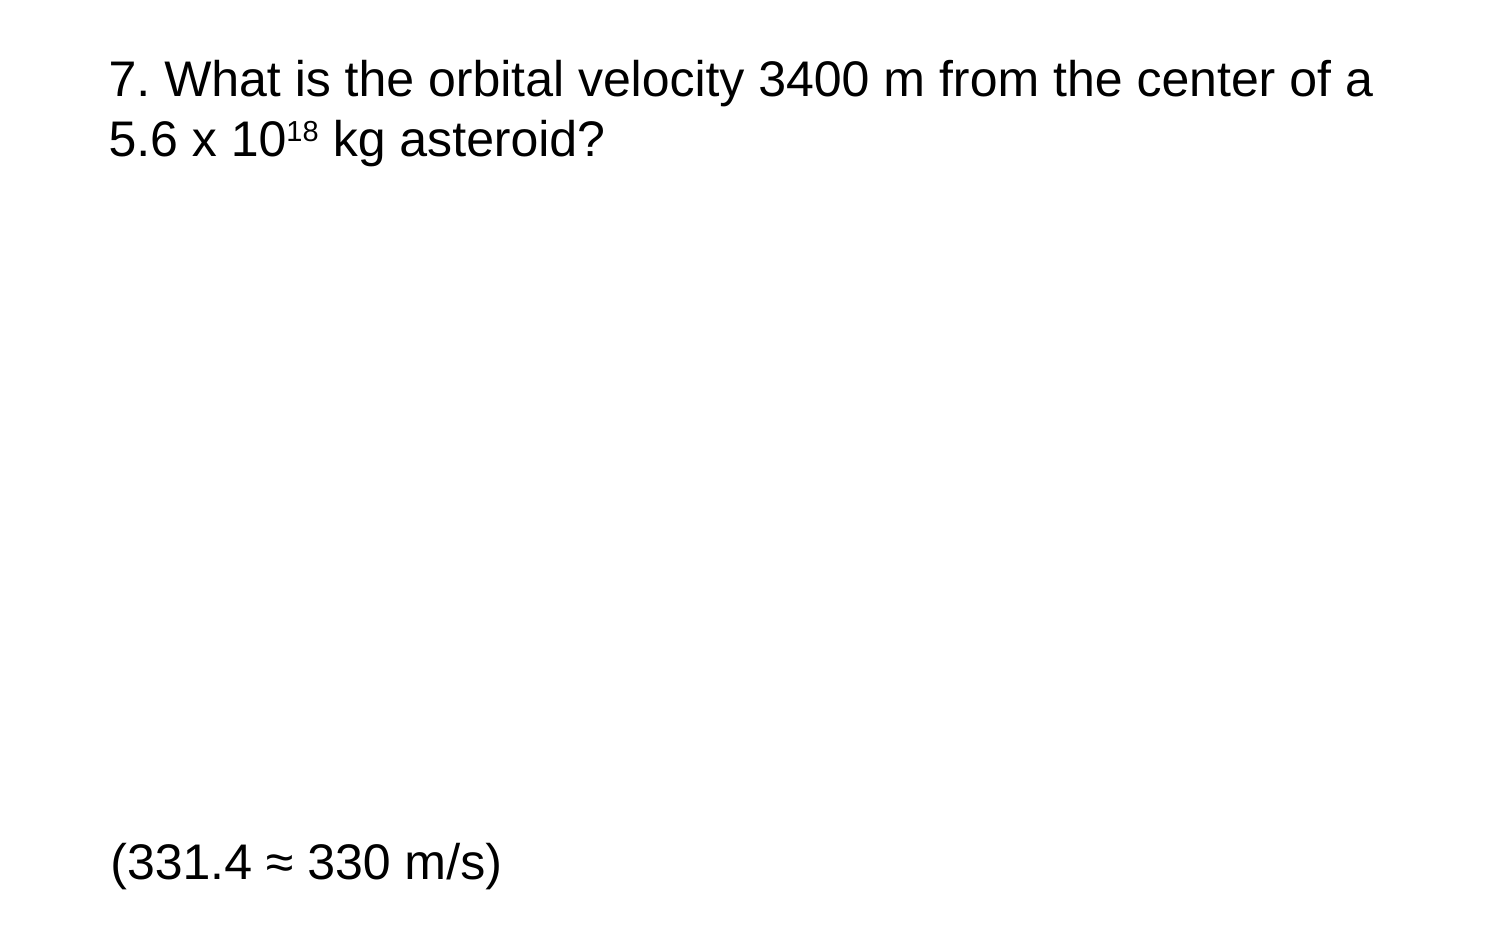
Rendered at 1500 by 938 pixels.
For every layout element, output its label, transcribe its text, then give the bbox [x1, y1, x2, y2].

text_box 7. What is the orbital velocity 3400 m from the center of a 5.6 x 1018 kg asteroid? [93, 39, 1391, 235]
text_box (331.4 ≈ 330 m/s) [95, 822, 518, 938]
